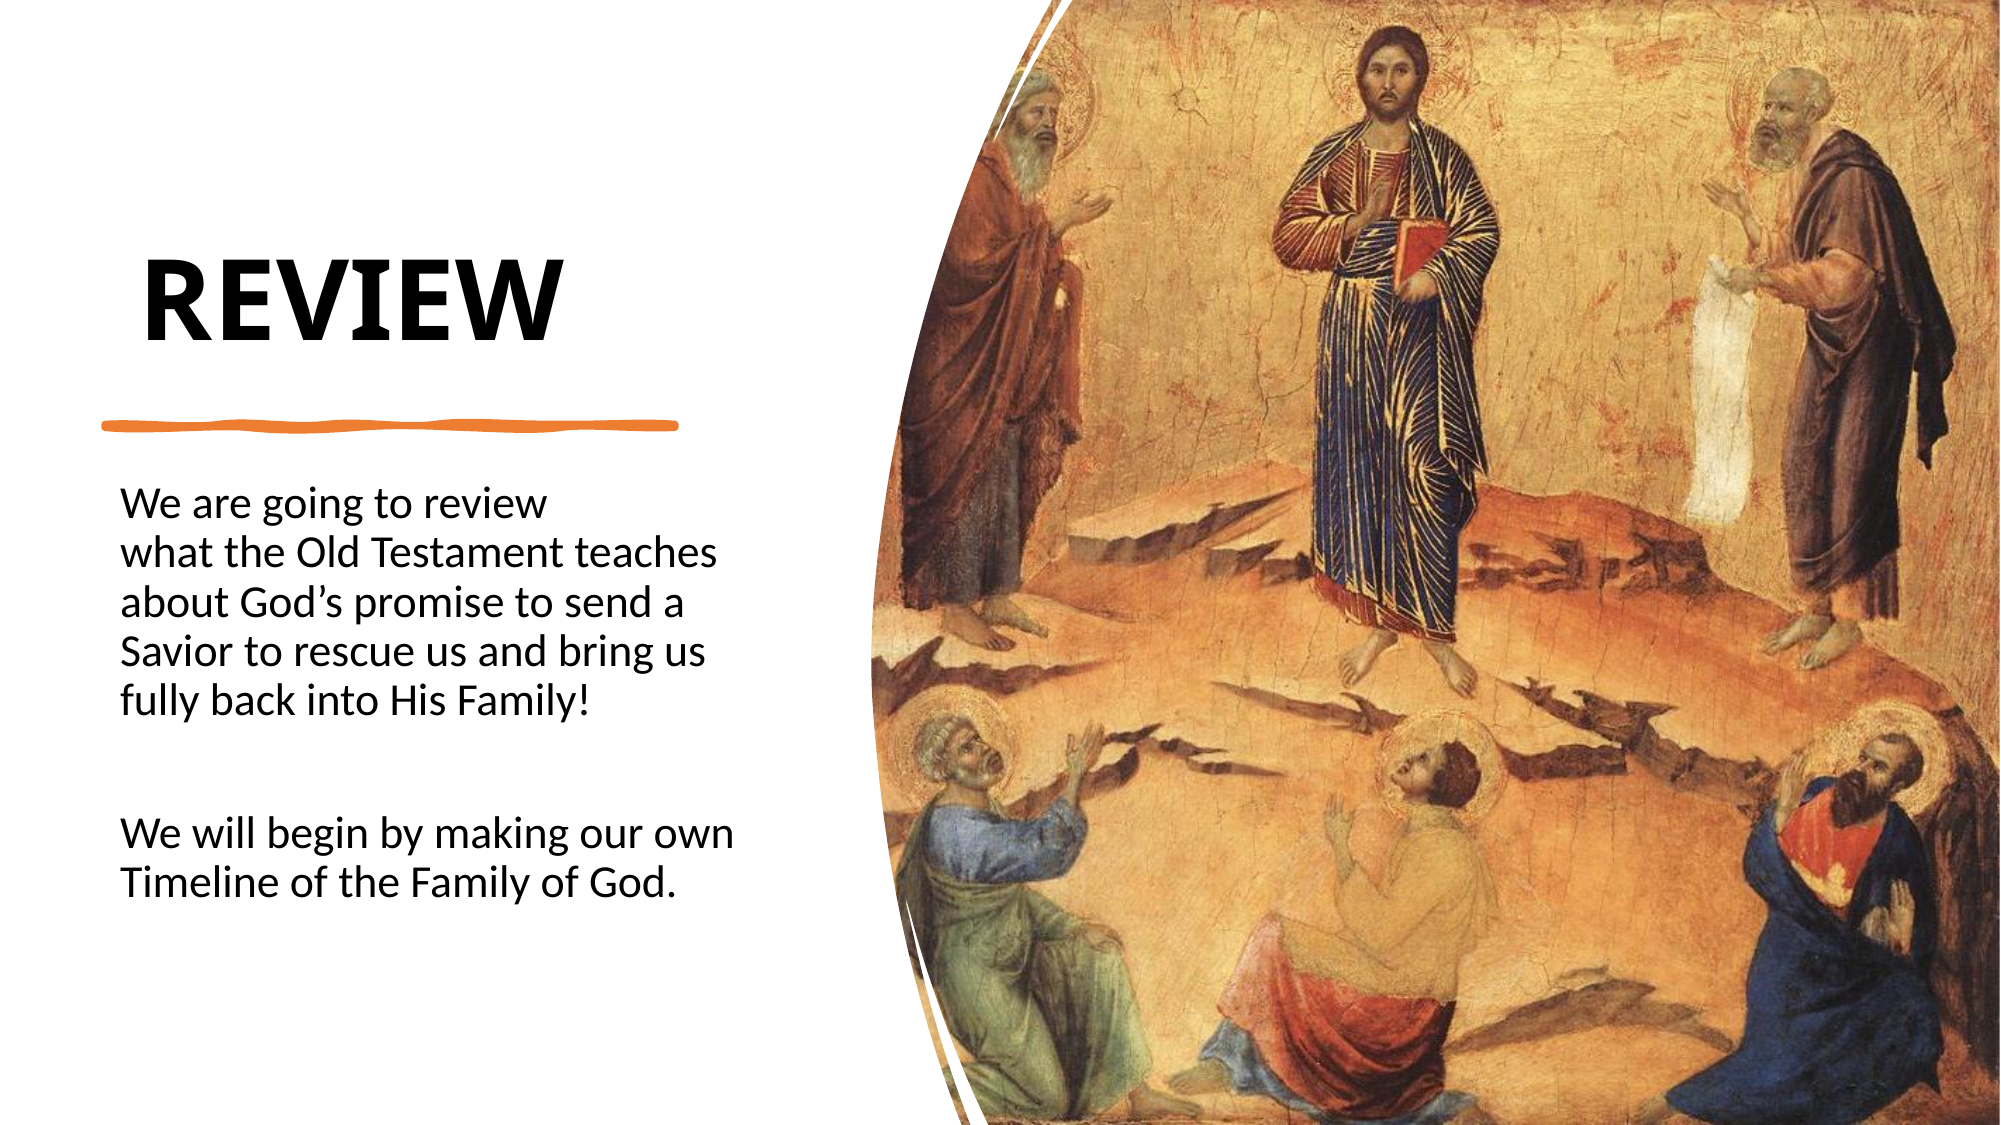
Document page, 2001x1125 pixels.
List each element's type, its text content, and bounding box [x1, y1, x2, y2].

text_box REVIEW [94, 202, 812, 373]
text_box [103, 421, 676, 431]
picture [871, 0, 2000, 1125]
text_box [0, 0, 871, 1125]
text_box We are going to review what the Old Testament teaches about God’s promise to send a Savior to rescue us and bring us fully back into His Family! We will begin by making our own Timeline of the Family of God. [104, 471, 802, 1016]
